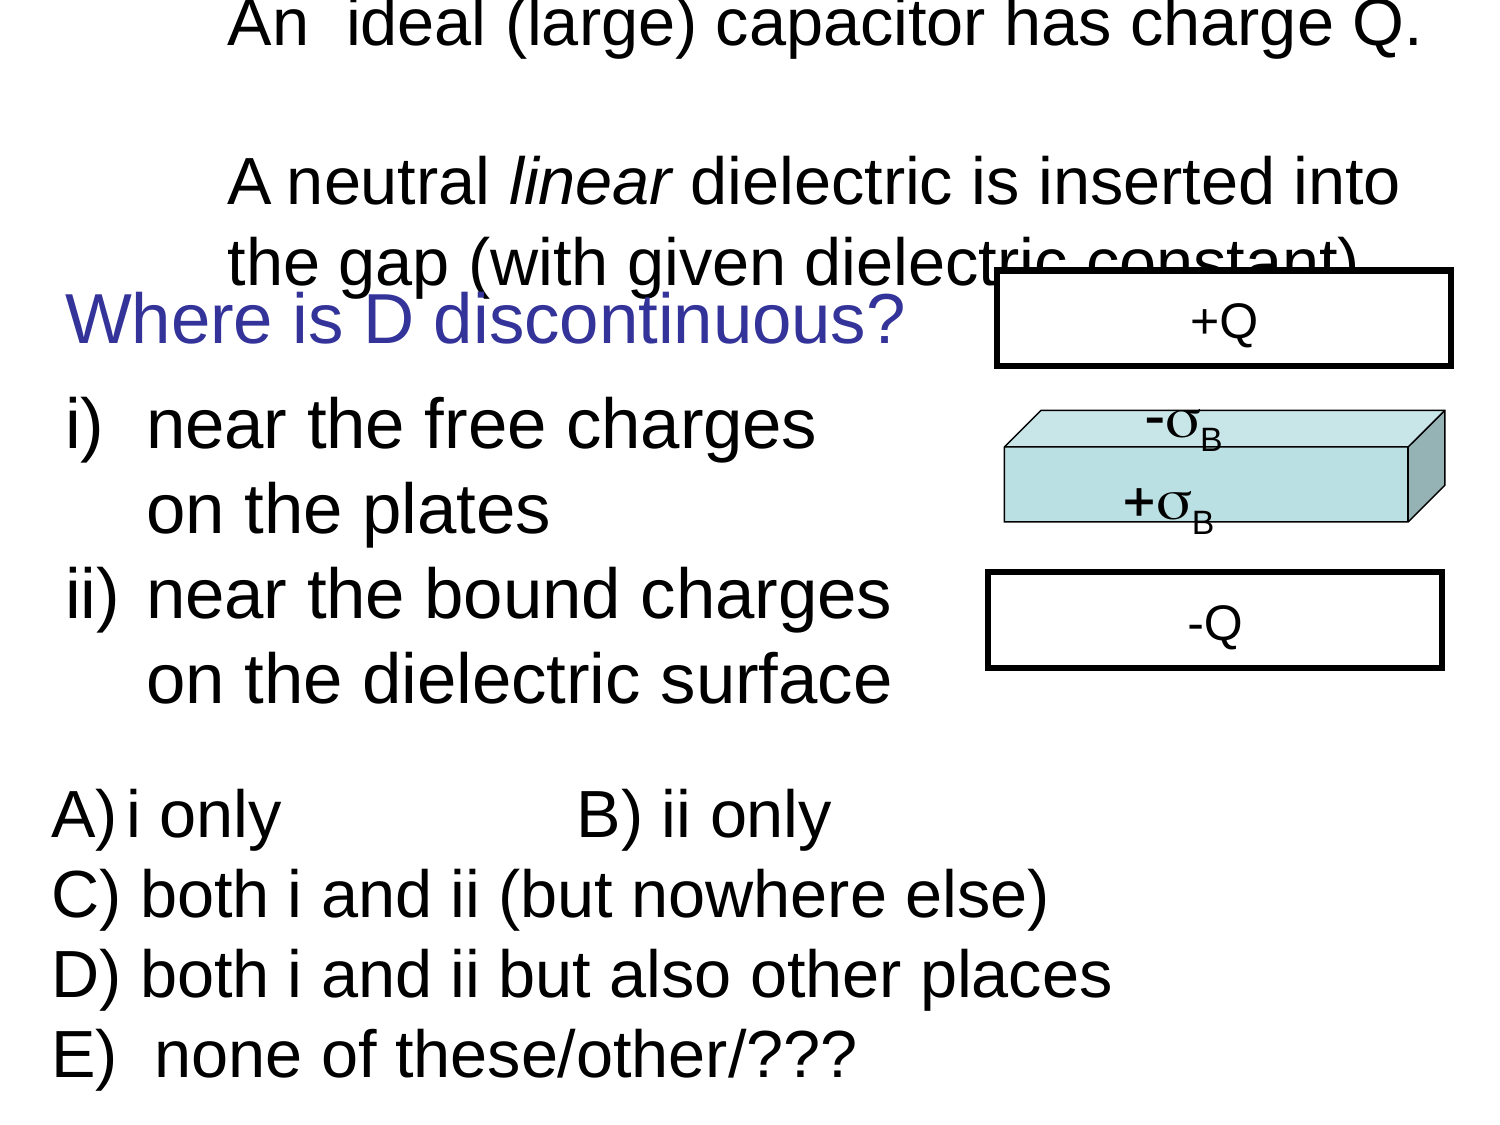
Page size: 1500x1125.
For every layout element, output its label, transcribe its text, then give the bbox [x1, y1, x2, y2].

text_box B [1107, 454, 1230, 549]
text_box Where is D discontinuous? near the free charges on the plates near the bound charges on the dielectric surface [50, 265, 997, 725]
text_box +Q [997, 270, 1452, 367]
text_box B [1131, 371, 1238, 467]
text_box [1004, 410, 1131, 522]
text_box i only B) ii only C) both i and ii (but nowhere else) D) both i and ii but also other places E) none of these/other/??? [36, 763, 1439, 1099]
title An ideal (large) capacitor has charge Q. A neutral linear dielectric is inserted into the gap (with given dielectric constant) [213, 84, 1458, 273]
text_box [337, 43, 1377, 84]
text_box [1230, 410, 1445, 522]
text_box -Q [997, 572, 1443, 668]
